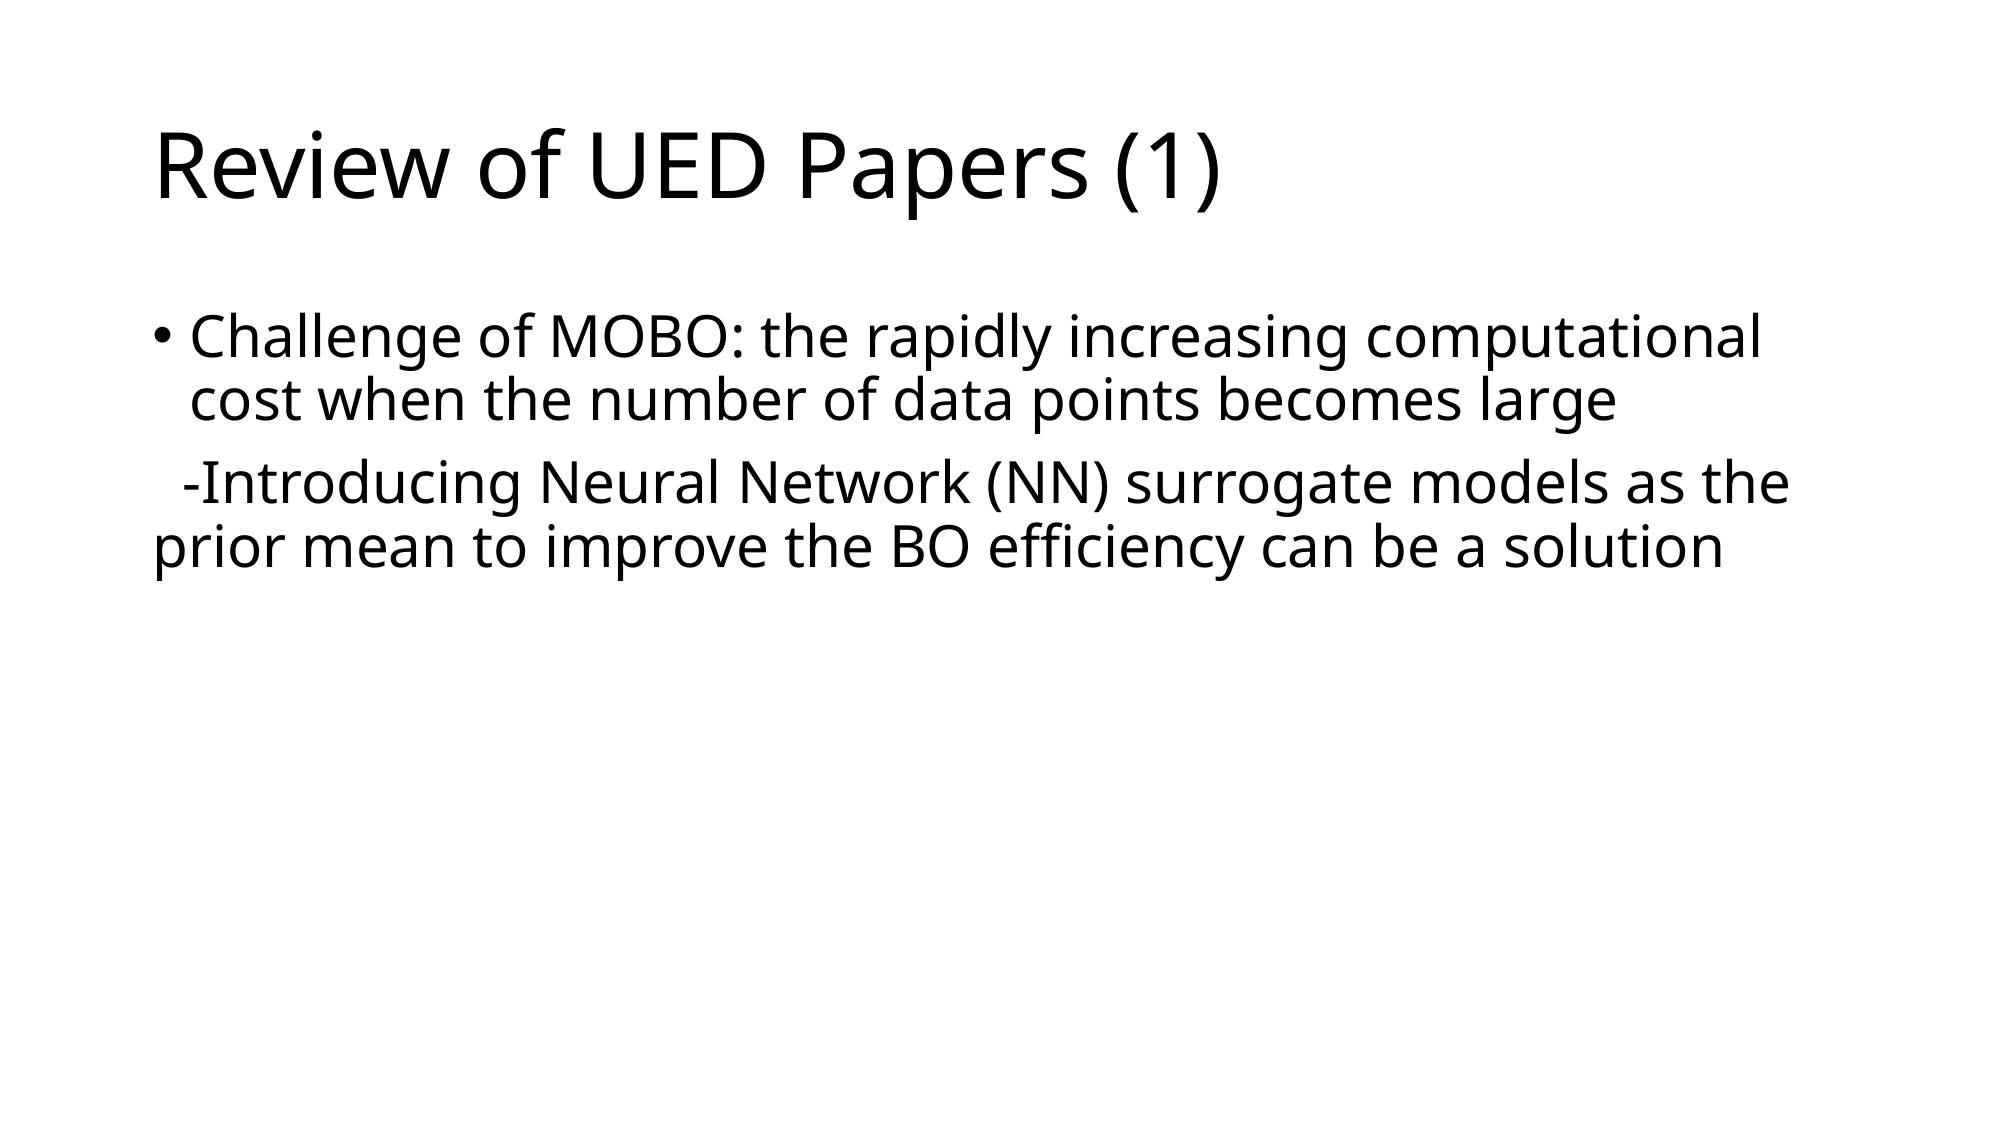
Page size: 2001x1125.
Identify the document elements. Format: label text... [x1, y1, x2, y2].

title Review of UED Papers (1) [137, 59, 1863, 278]
list Challenge of MOBO: the rapidly increasing computational cost when the number of data points becomes large -Introducing Neural Network (NN) surrogate models as the prior mean to improve the BO efficiency can be a solution [137, 299, 1863, 1014]
